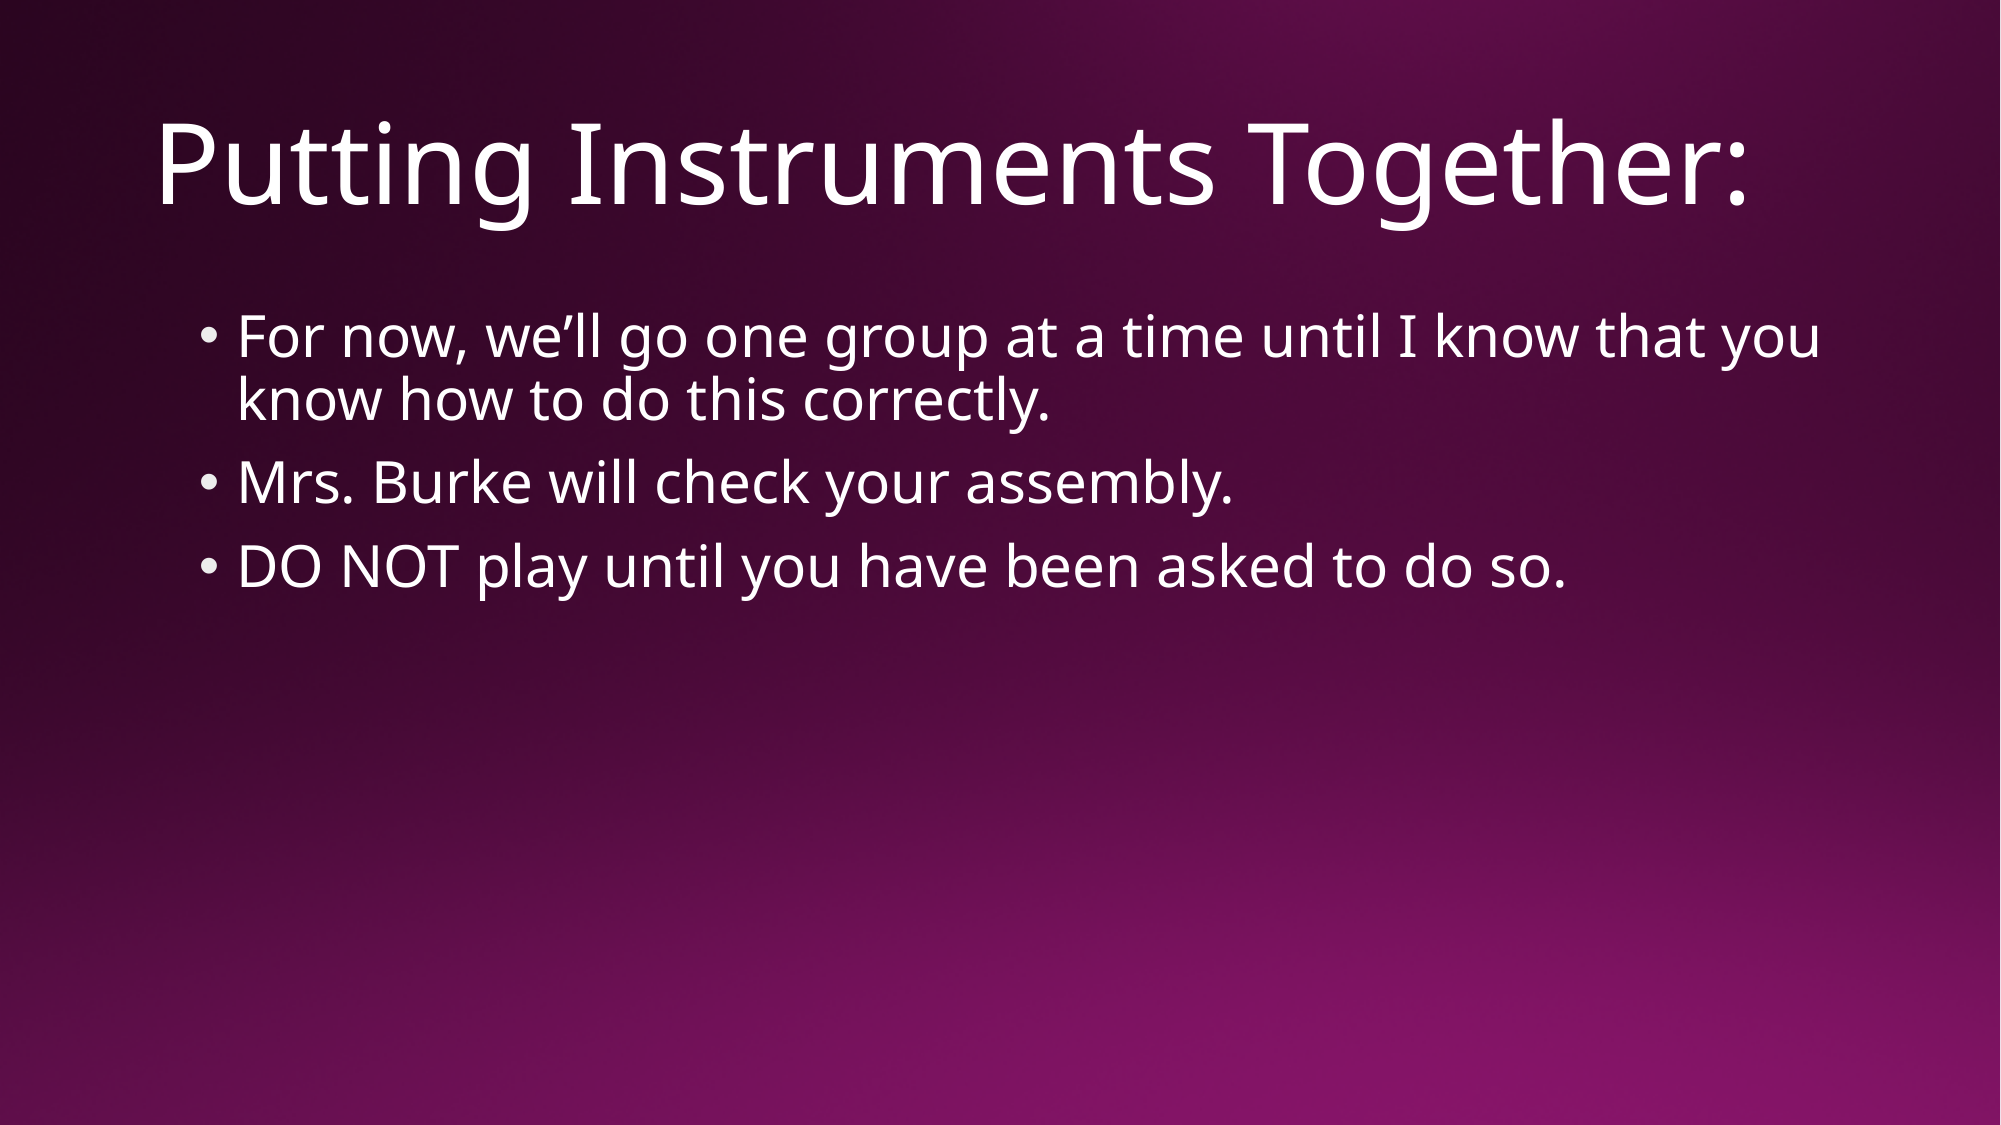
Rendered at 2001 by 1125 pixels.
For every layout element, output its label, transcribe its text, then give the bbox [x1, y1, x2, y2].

picture [0, 0, 2001, 1125]
title Putting Instruments Together: [137, 59, 1863, 278]
list For now, we’ll go one group at a time until I know that you know how to do this correctly. Mrs. Burke will check your assembly. DO NOT play until you have been asked to do so. [183, 299, 1863, 1014]
